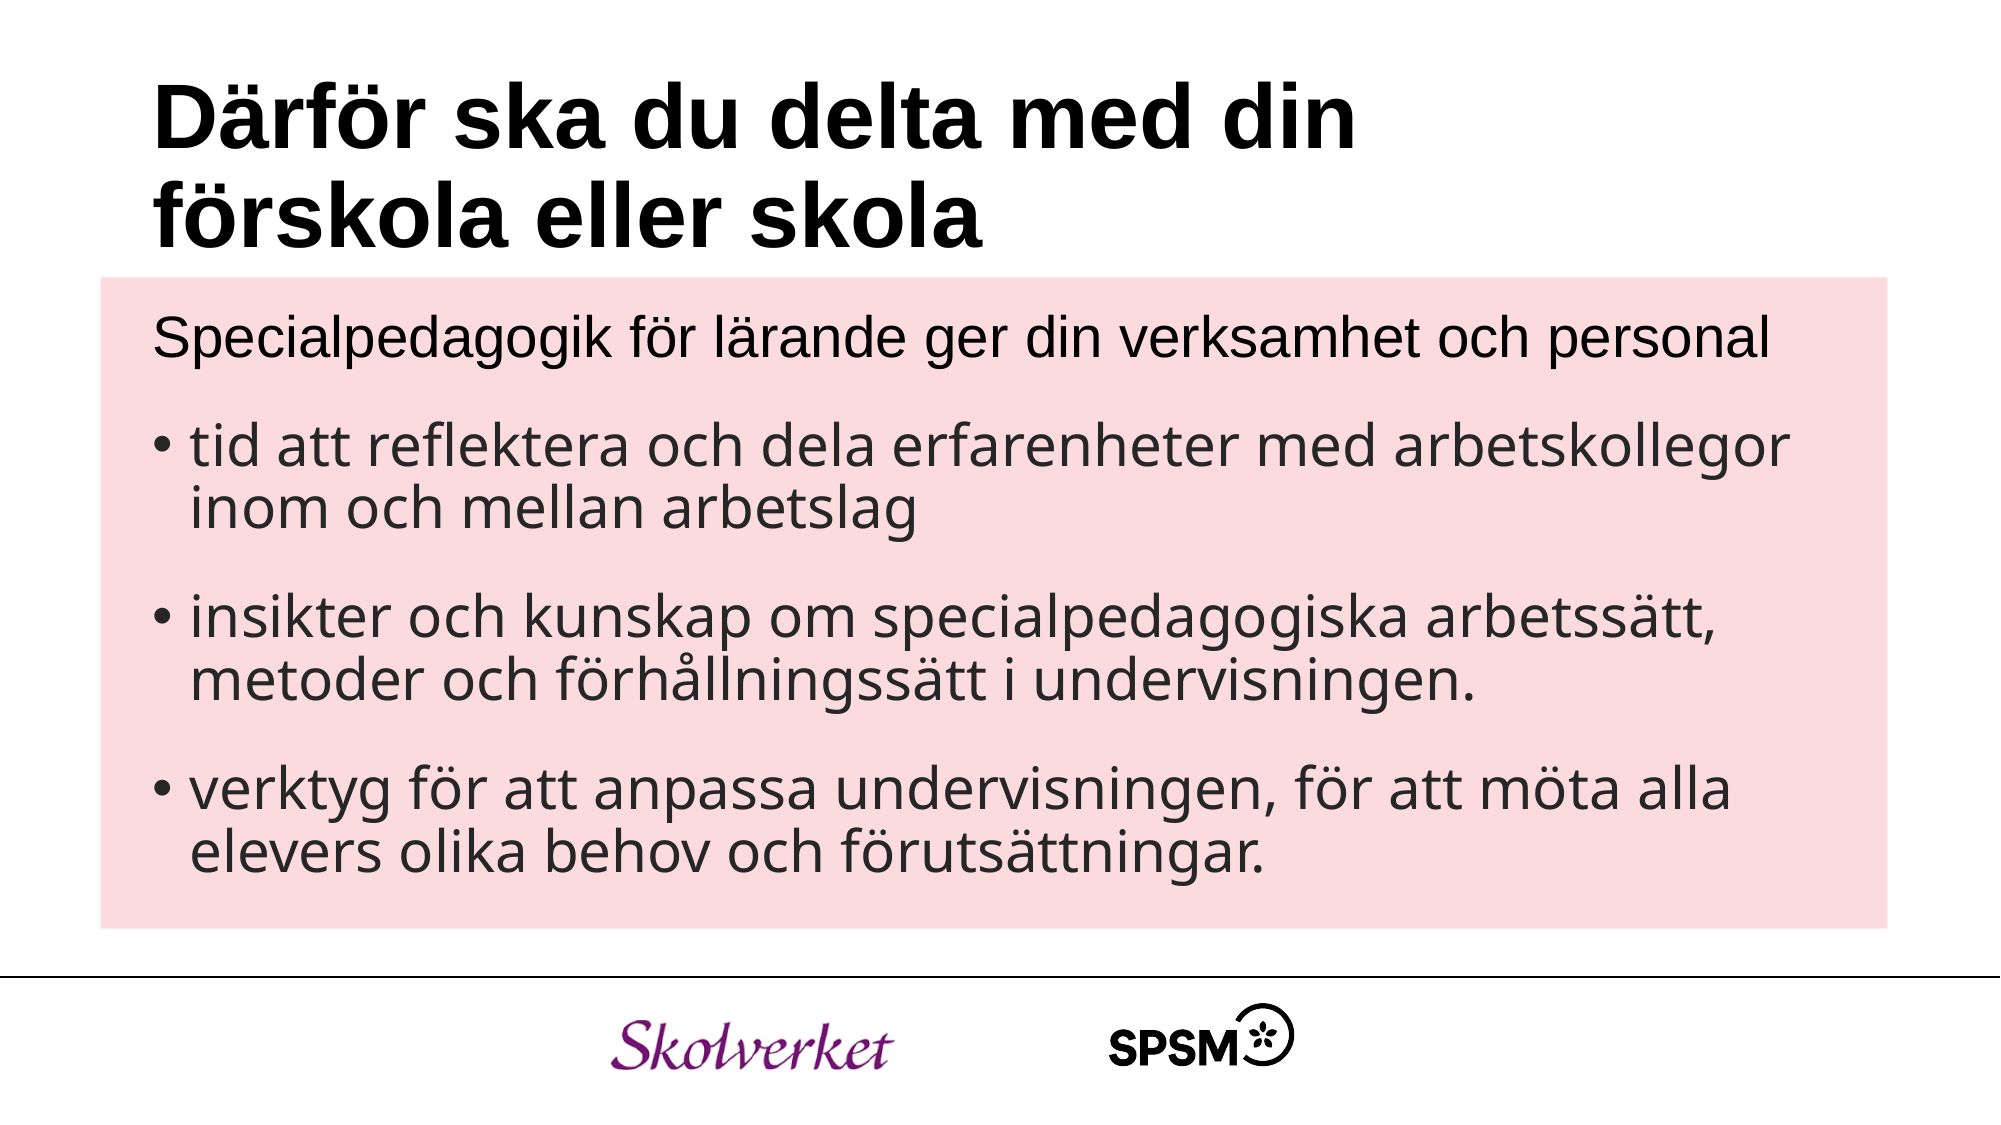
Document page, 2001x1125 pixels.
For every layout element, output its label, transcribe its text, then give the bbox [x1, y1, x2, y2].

text_box [100, 276, 1888, 930]
picture [1105, 999, 1298, 1070]
title Därför ska du delta med din förskola eller skola [137, 59, 1863, 276]
list Specialpedagogik för lärande ger din verksamhet och personal tid att reflektera och dela erfarenheter med arbetskollegor inom och mellan arbetslag insikter och kunskap om specialpedagogiska arbetssätt, metoder och förhållningssätt i undervisningen. verktyg för att anpassa undervisningen, för att möta alla elevers olika behov och förutsättningar. [137, 299, 1863, 951]
picture [611, 1020, 895, 1070]
